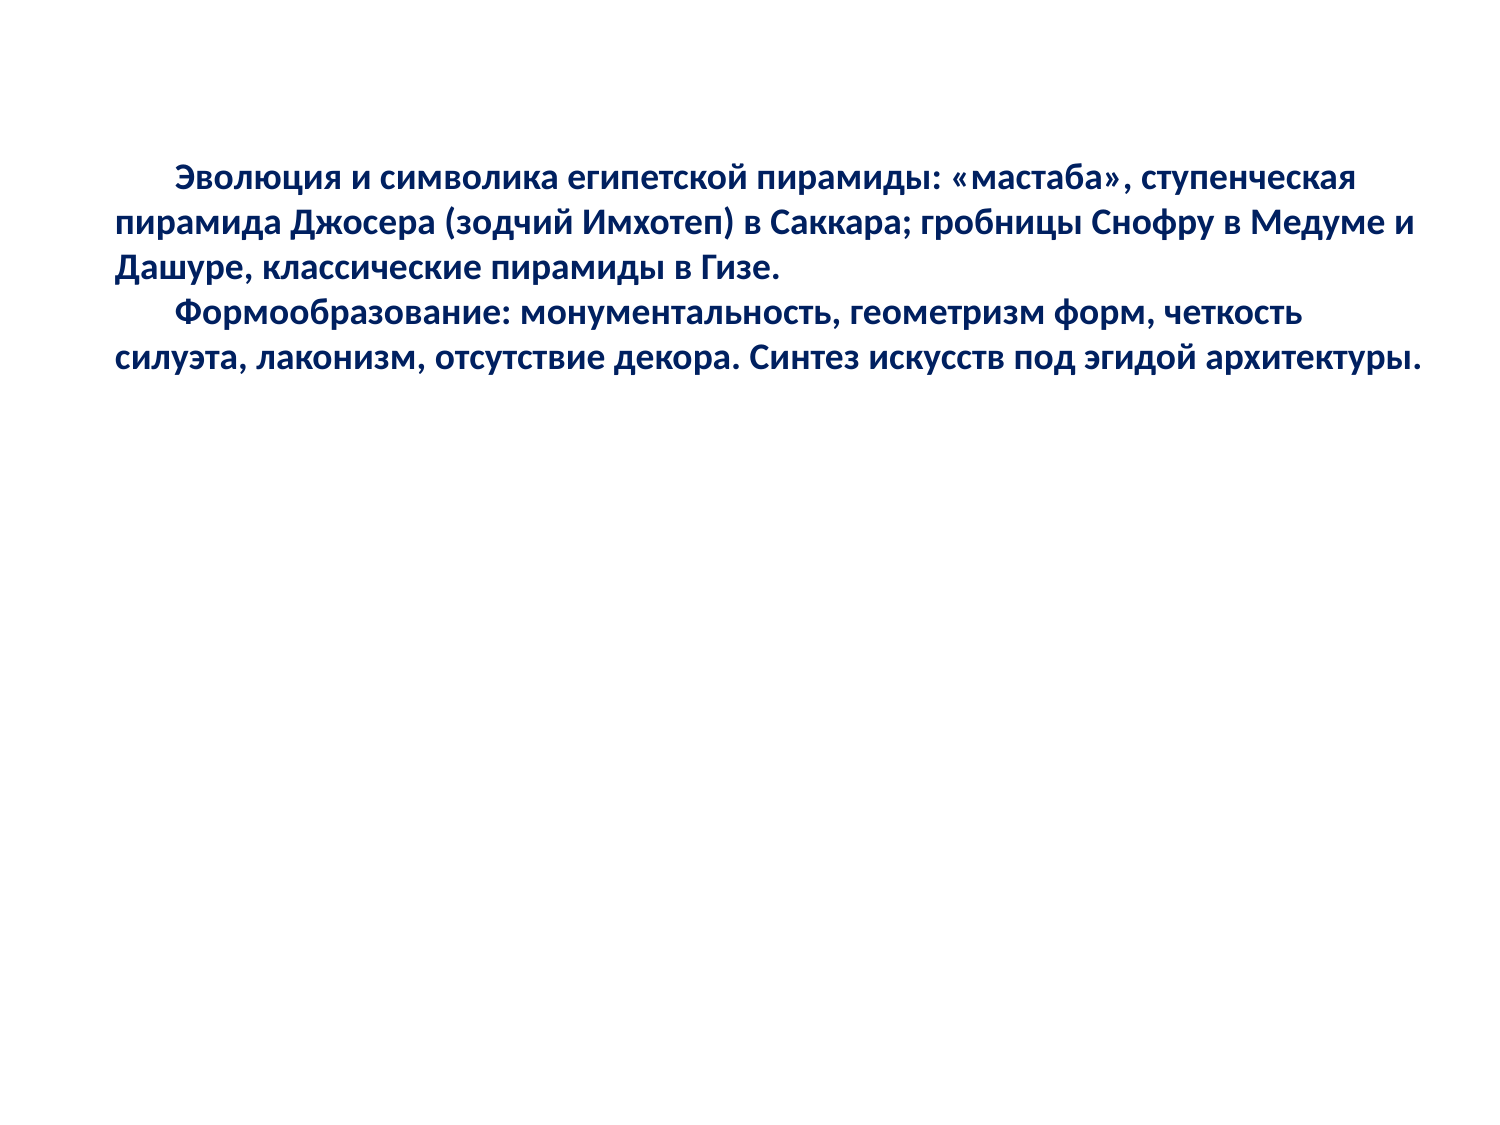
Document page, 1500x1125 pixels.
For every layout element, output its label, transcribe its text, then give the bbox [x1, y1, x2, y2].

text_box Эволюция и символика египетской пирамиды: «мастаба», ступенческая пирамида Джосера (зодчий Имхотеп) в Саккара; гробницы Снофру в Медуме и Дашуре, классические пирамиды в Гизе. Формообразование: монументальность, геометризм форм, четкость силуэта, лаконизм, отсутствие декора. Синтез искусств под эгидой архитектуры. [100, 144, 1447, 385]
